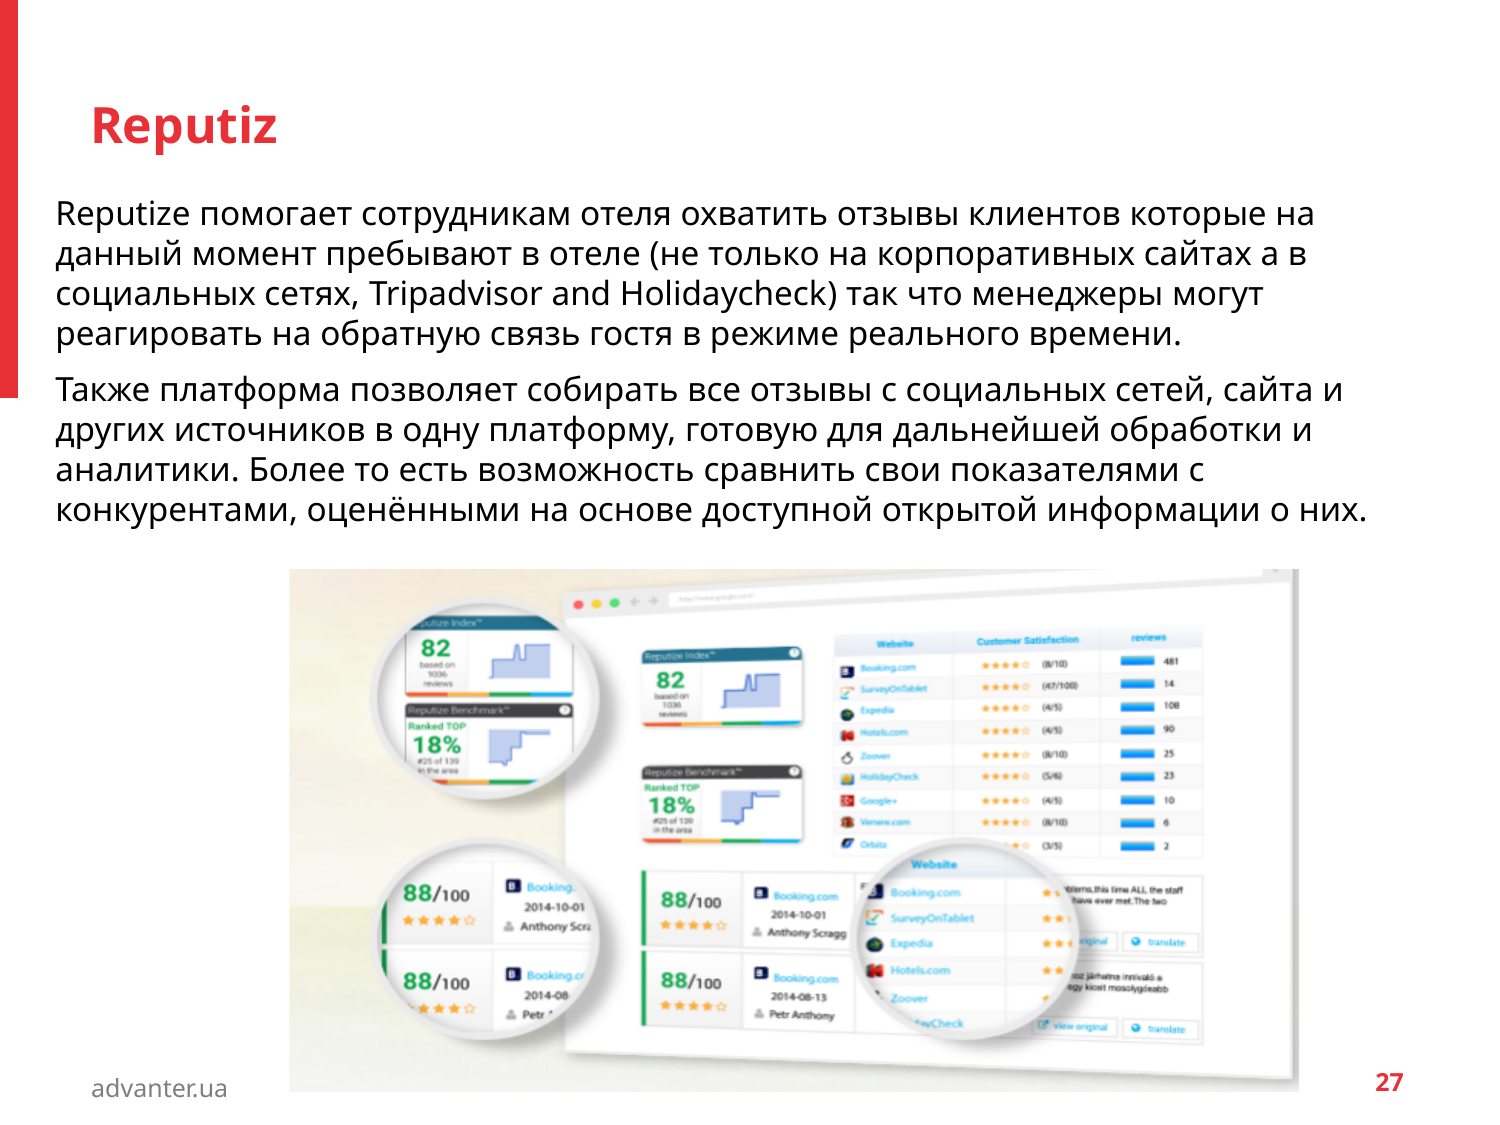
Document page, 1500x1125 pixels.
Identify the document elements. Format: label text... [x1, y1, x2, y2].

picture [289, 569, 1300, 1092]
title Reputiz [74, 44, 1426, 162]
slide_number 27 [1069, 1058, 1419, 1125]
list Reputize помогает сотрудникам отеля охватить отзывы клиентов которые на данный момент пребывают в отеле (не только на корпоративных сайтах а в социальных сетях, Tripadvisor and Holidaycheck) так что менеджеры могут реагировать на обратную связь гостя в режиме реального времени. Также платформа позволяет собирать все отзывы с социальных сетей, сайта и других источников в одну платформу, готовую для дальнейшей обработки и аналитики. Более то есть возможность сравнить свои показателями с конкурентами, оценёнными на основе доступной открытой информации о них. [40, 184, 1426, 1048]
